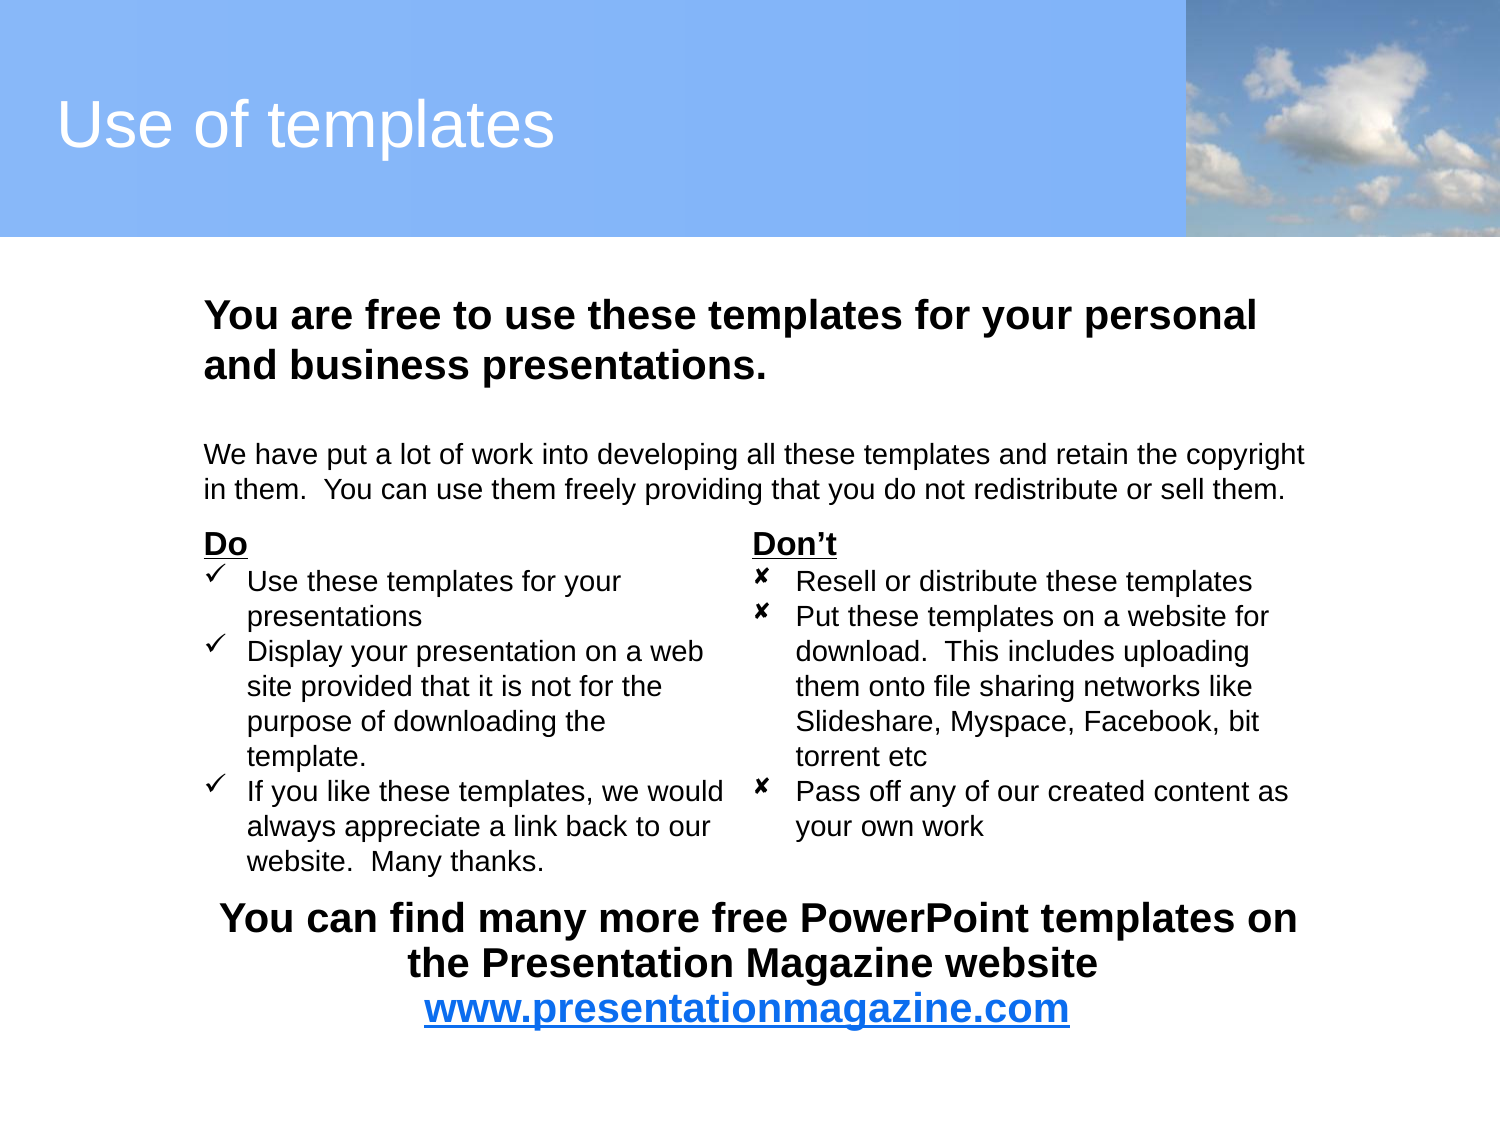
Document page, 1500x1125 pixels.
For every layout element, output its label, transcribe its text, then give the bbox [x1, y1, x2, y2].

text_box You can find many more free PowerPoint templates on the Presentation Magazine website www.presentationmagazine.com [171, 889, 1347, 1040]
picture [1186, 0, 1500, 237]
title Use of templates [41, 45, 1164, 197]
text_box We have put a lot of work into developing all these templates and retain the copyright in them. You can use them freely providing that you do not redistribute or sell them. [188, 427, 1325, 513]
text_box [88, 208, 1436, 1083]
text_box You are free to use these templates for your personal and business presentations. [188, 280, 1329, 396]
text_box Don’t Resell or distribute these templates Put these templates on a website for download. This includes uploading them onto file sharing networks like Slideshare, Myspace, Facebook, bit torrent etc Pass off any of our created content as your own work [737, 515, 1335, 850]
text_box Do Use these templates for your presentations Display your presentation on a web site provided that it is not for the purpose of downloading the template. If you like these templates, we would always appreciate a link back to our website. Many thanks. [188, 515, 749, 889]
